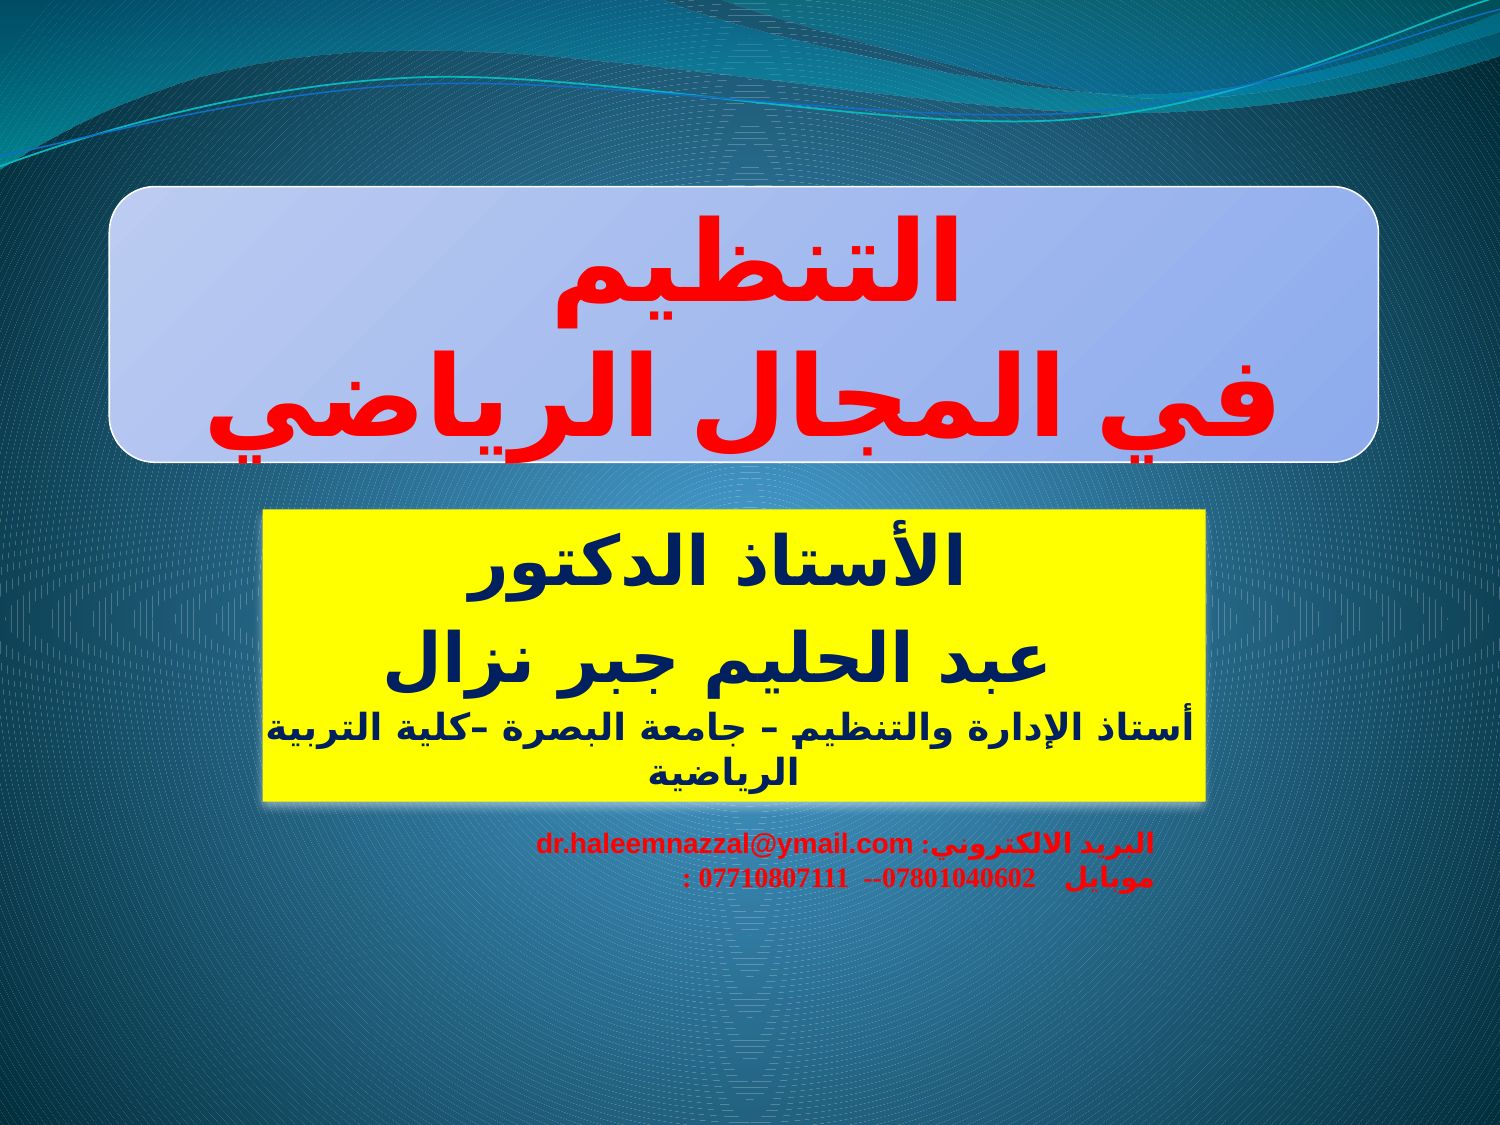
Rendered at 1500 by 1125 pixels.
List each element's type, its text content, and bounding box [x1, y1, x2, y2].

subtitle الأستاذ الدكتور عبد الحليم جبر نزال أستاذ الإدارة والتنظيم – جامعة البصرة –كلية التربية الرياضية [262, 509, 1206, 802]
text_box التنظيم في المجال الرياضي [109, 186, 1379, 463]
text_box البريد الالكتروني: dr.haleemnazzal@ymail.com موبايل 07801040602-- 07710807111 : [346, 819, 1167, 899]
